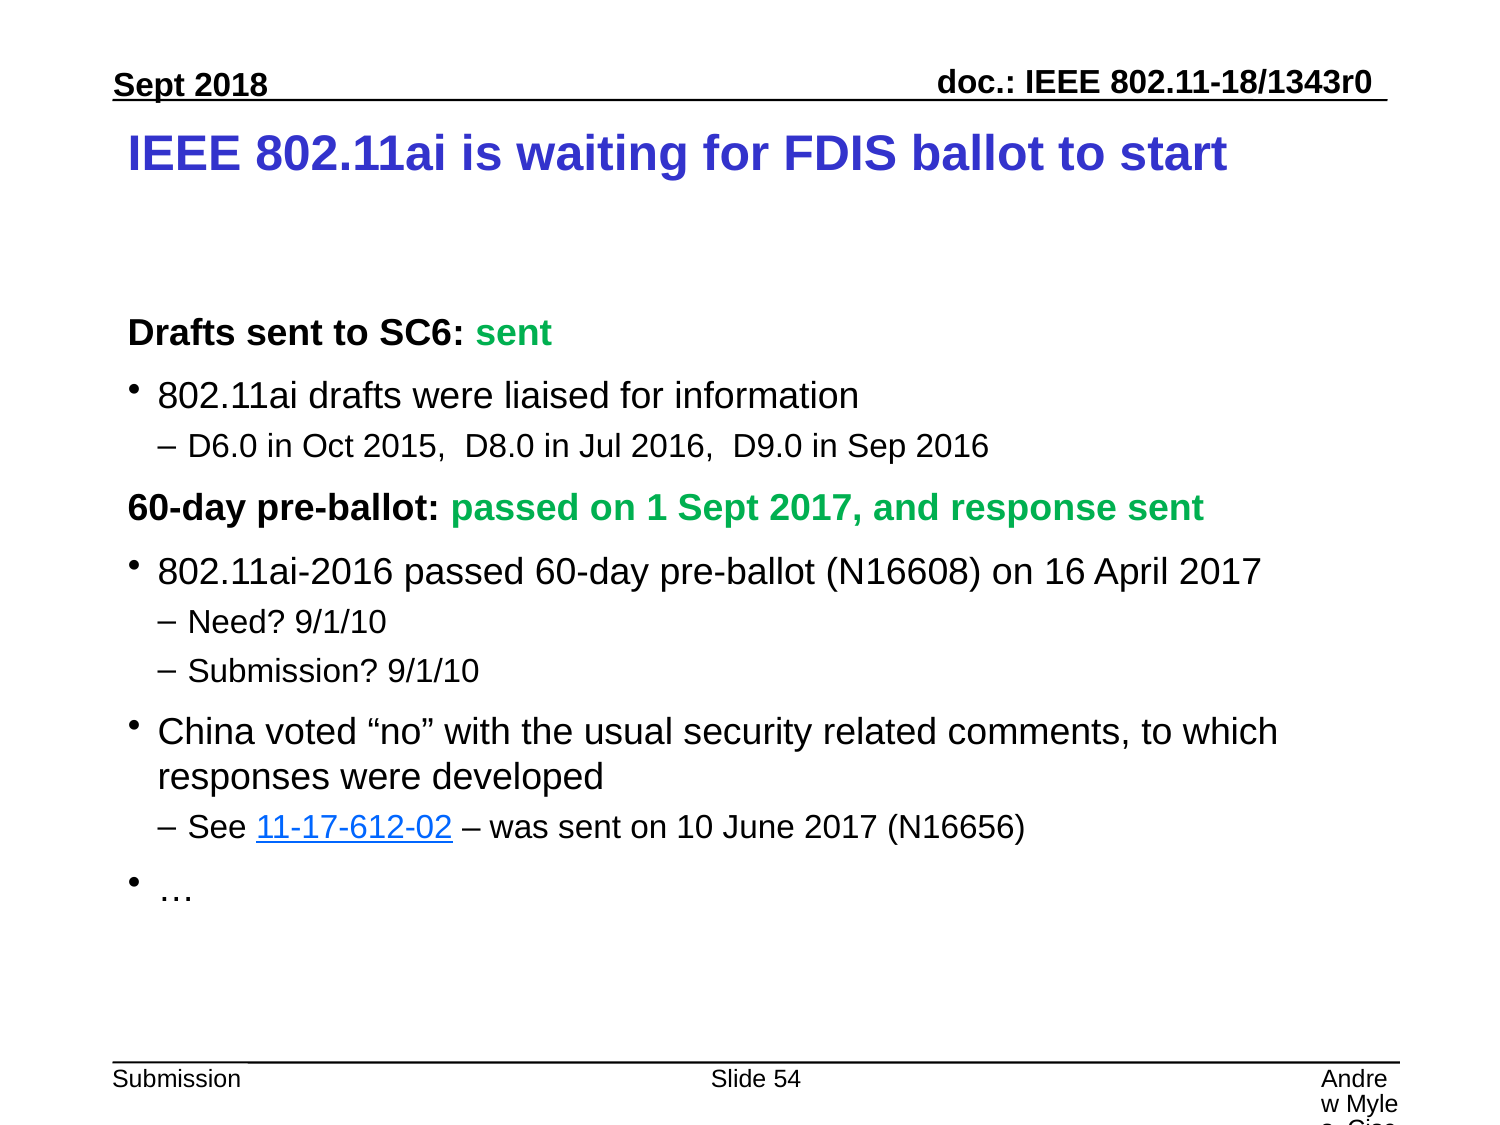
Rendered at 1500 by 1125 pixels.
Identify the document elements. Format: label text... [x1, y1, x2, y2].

footer Andrew Myles, Cisco [1320, 1061, 1402, 1093]
title IEEE 802.11ai is waiting for FDIS ballot to start [112, 112, 1388, 288]
slide_number Slide 54 [709, 1061, 803, 1093]
list Drafts sent to SC6: sent 802.11ai drafts were liaised for information D6.0 in Oct 2015, D8.0 in Jul 2016, D9.0 in Sep 2016 60-day pre-ballot: passed on 1 Sept 2017, and response sent 802.11ai-2016 passed 60-day pre-ballot (N16608) on 16 April 2017 Need? 9/1/10 Submission? 9/1/10 China voted “no” with the usual security related comments, to which responses were developed See 11-17-612-02 – was sent on 10 June 2017 (N16656) … [112, 299, 1388, 975]
